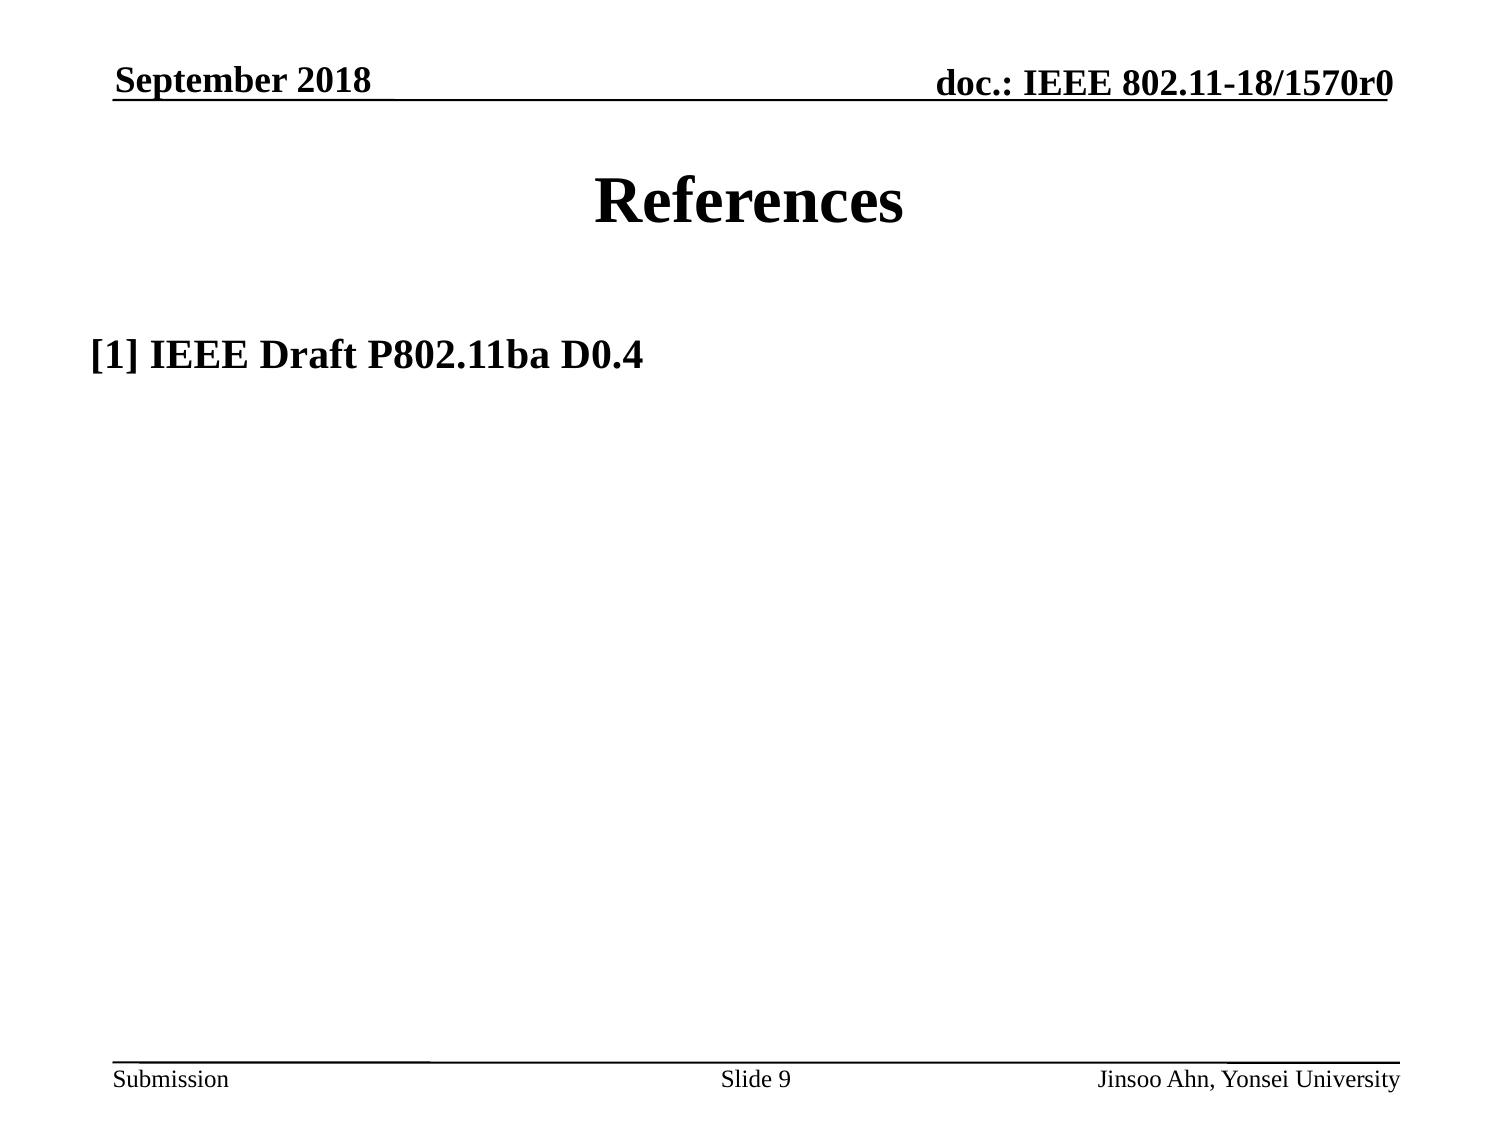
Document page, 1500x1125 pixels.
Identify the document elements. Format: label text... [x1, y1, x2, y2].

title References [74, 101, 1426, 290]
list [1] IEEE Draft P802.11ba D0.4 [74, 318, 1426, 1062]
